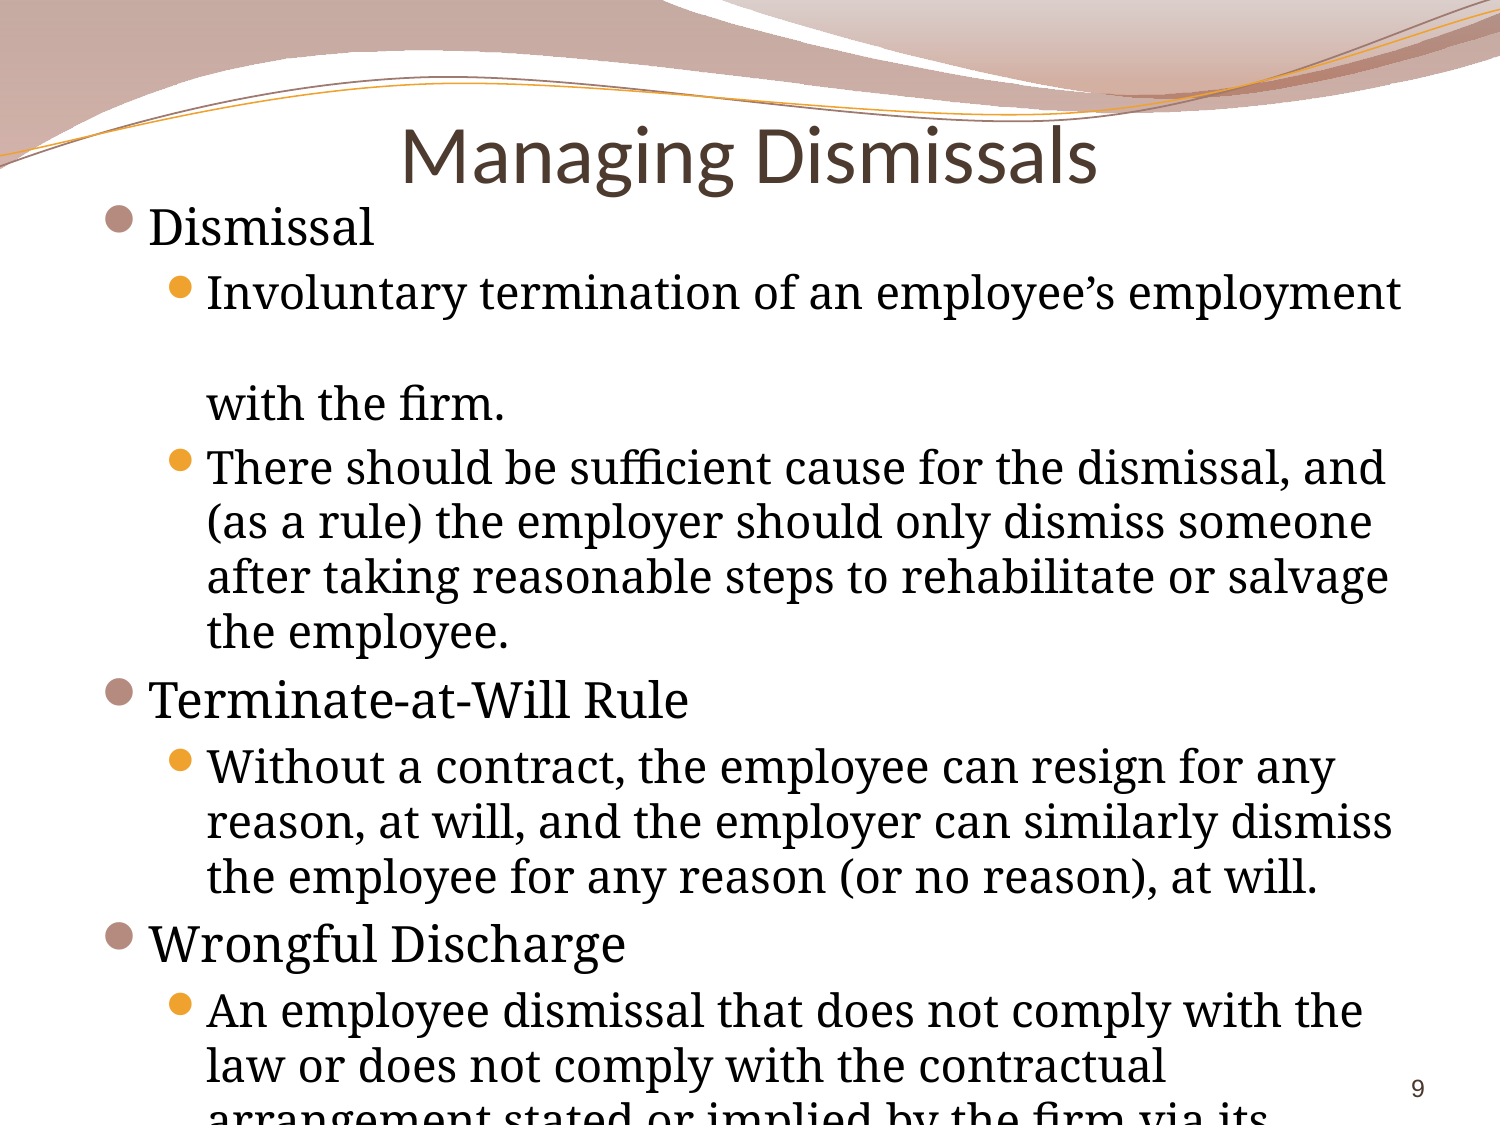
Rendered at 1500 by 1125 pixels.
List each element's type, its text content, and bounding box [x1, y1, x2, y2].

title Managing Dismissals [74, 12, 1426, 201]
list Dismissal Involuntary termination of an employee’s employment with the firm. There should be sufficient cause for the dismissal, and (as a rule) the employer should only dismiss someone after taking reasonable steps to rehabilitate or salvage the employee. Terminate-at-Will Rule Without a contract, the employee can resign for any reason, at will, and the employer can similarly dismiss the employee for any reason (or no reason), at will. Wrongful Discharge An employee dismissal that does not comply with the law or does not comply with the contractual arrangement stated or implied by the firm via its employment application forms, employee manuals, or other promises. [85, 187, 1426, 1028]
slide_number 9 [1299, 1042, 1425, 1103]
